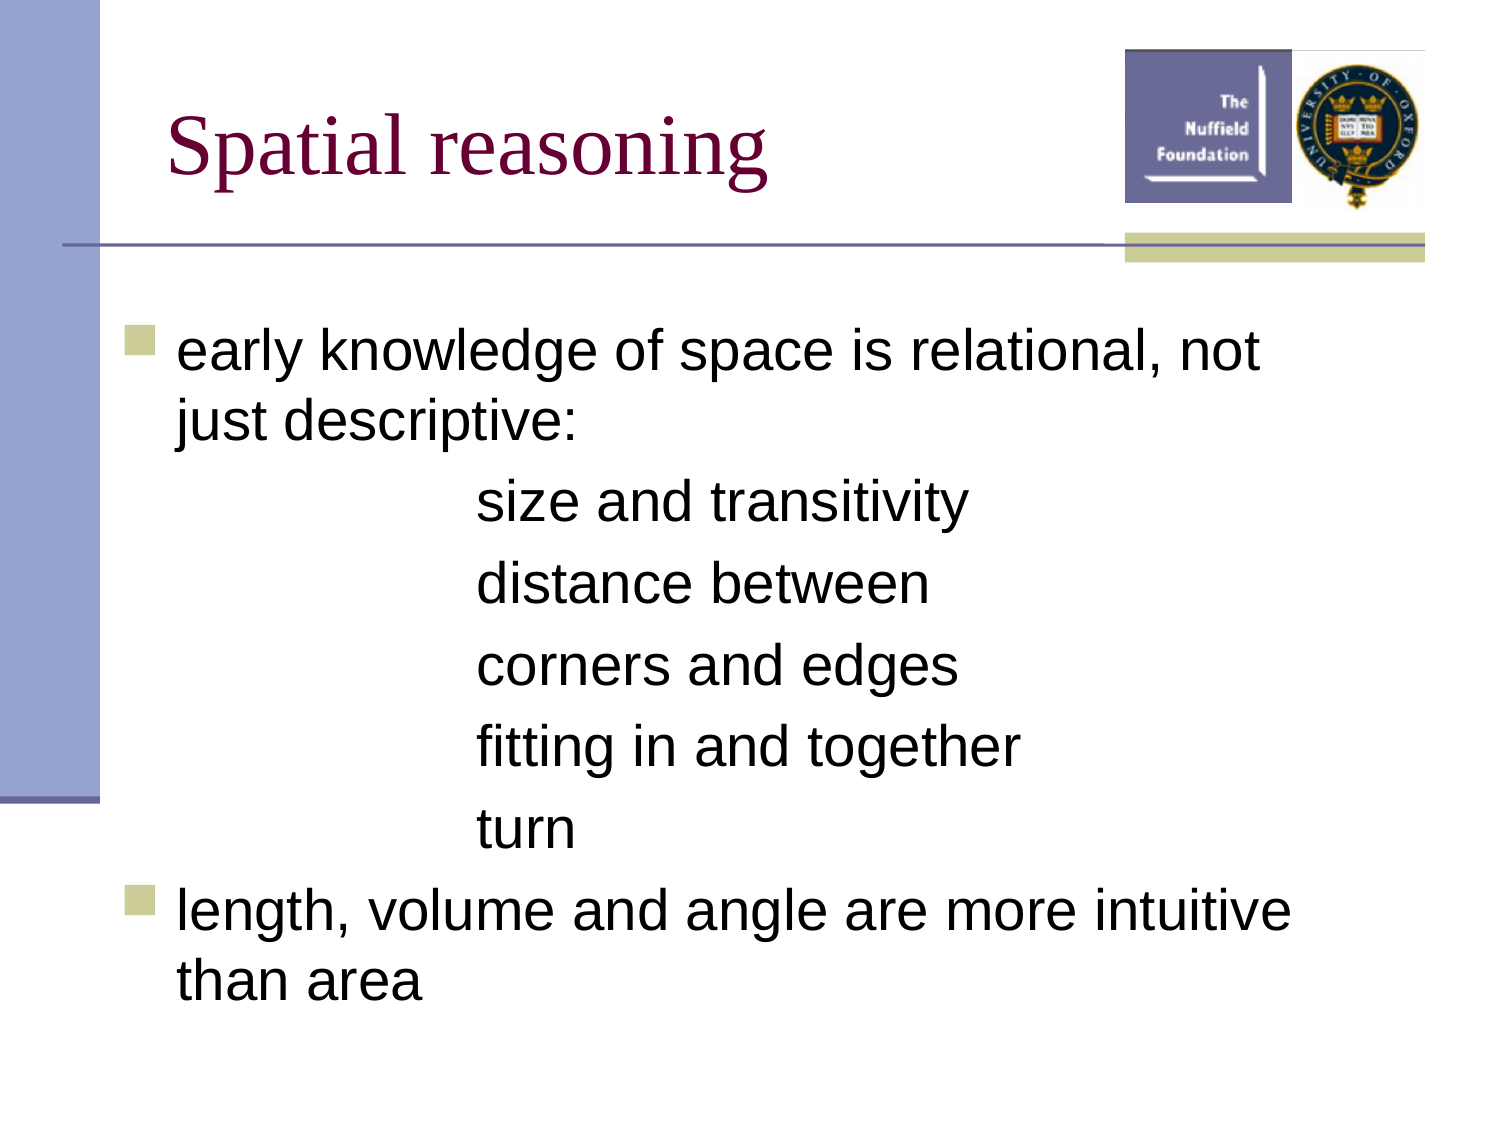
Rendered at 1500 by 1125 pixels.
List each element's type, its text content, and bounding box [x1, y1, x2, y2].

list early knowledge of space is relational, not just descriptive: size and transitivity distance between corners and edges fitting in and together turn length, volume and angle are more intuitive than area [105, 222, 1381, 967]
title Spatial reasoning [149, 45, 1426, 234]
